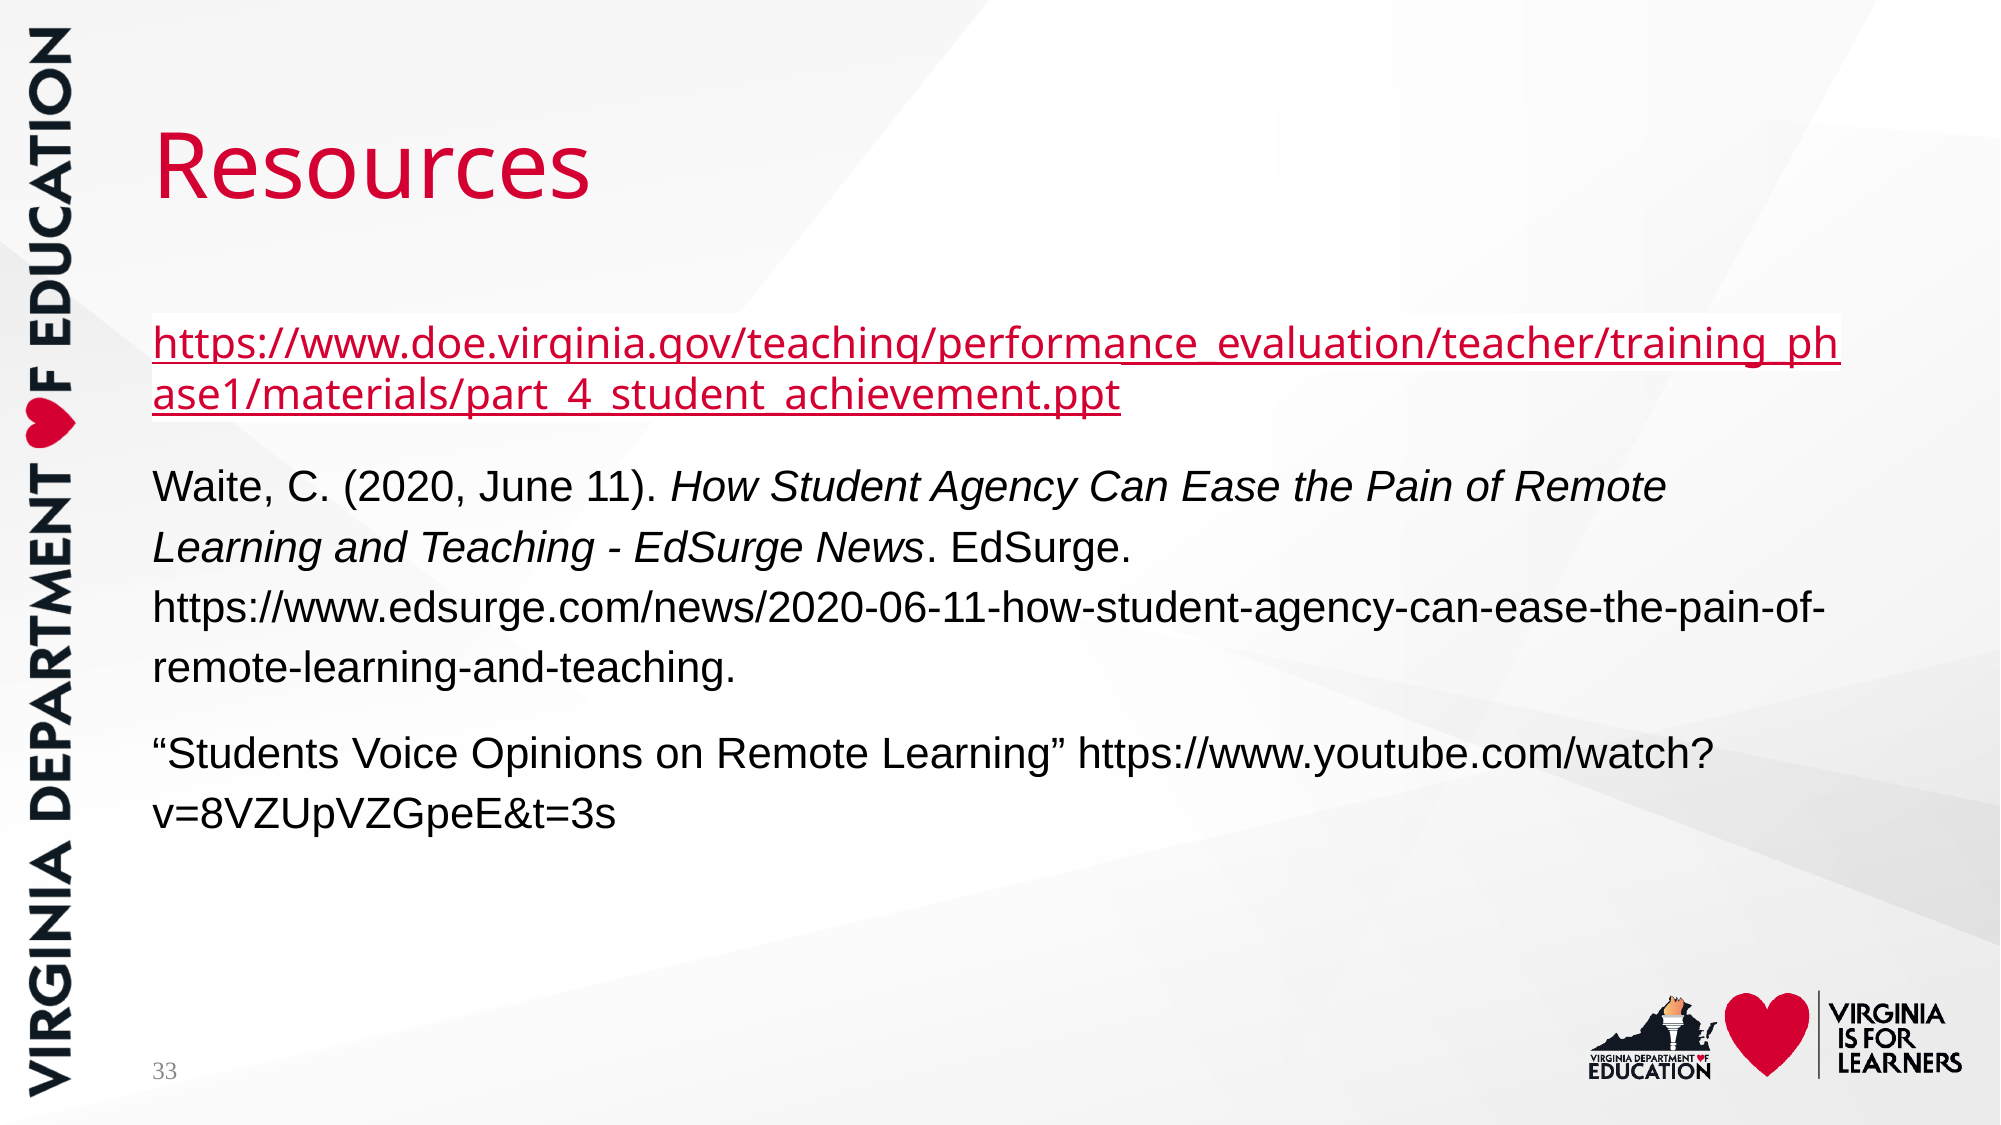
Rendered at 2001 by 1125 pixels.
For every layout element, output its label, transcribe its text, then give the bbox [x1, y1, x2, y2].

title Resources [137, 59, 1863, 278]
picture [0, 0, 2000, 1125]
list https://www.doe.virginia.gov/teaching/performance_evaluation/teacher/training_phase1/materials/part_4_student_achievement.ppt Waite, C. (2020, June 11). How Student Agency Can Ease the Pain of Remote Learning and Teaching - EdSurge News. EdSurge. https://www.edsurge.com/news/2020-06-11-how-student-agency-can-ease-the-pain-of-remote-learning-and-teaching. “Students Voice Opinions on Remote Learning” https://www.youtube.com/watch?v=8VZUpVZGpeE&t=3s [137, 299, 1863, 1014]
slide_number 33 [137, 1039, 588, 1100]
